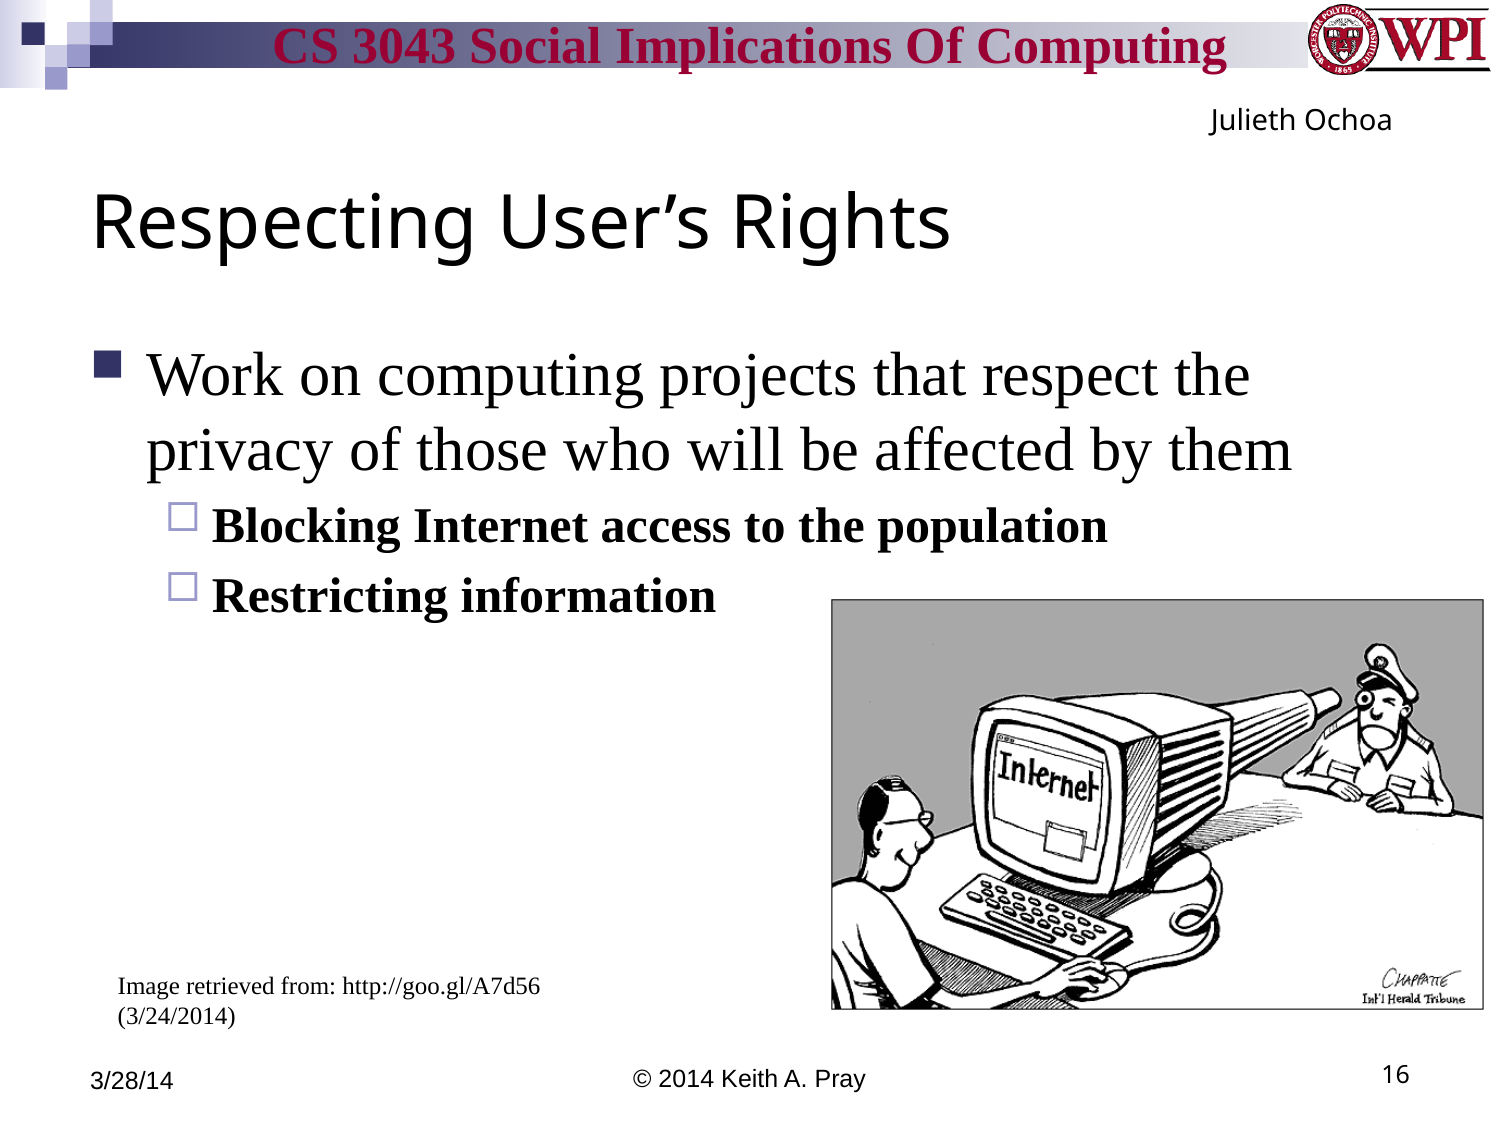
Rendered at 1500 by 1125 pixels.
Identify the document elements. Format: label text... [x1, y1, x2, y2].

text_box Image retrieved from: http://goo.gl/A7d56 (3/24/2014) [102, 962, 763, 1038]
text_box Julieth Ochoa [1123, 93, 1481, 144]
title Respecting User’s Rights [74, 124, 1426, 313]
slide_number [74, 1024, 426, 1103]
footer © 2014 Keith A. Pray [512, 1024, 988, 1101]
picture [1308, 3, 1500, 75]
picture [827, 596, 1488, 1013]
slide_number 16 [1074, 1024, 1426, 1101]
list Work on computing projects that respect the privacy of those who will be affected by them Blocking Internet access to the population Restricting information [74, 324, 1426, 726]
